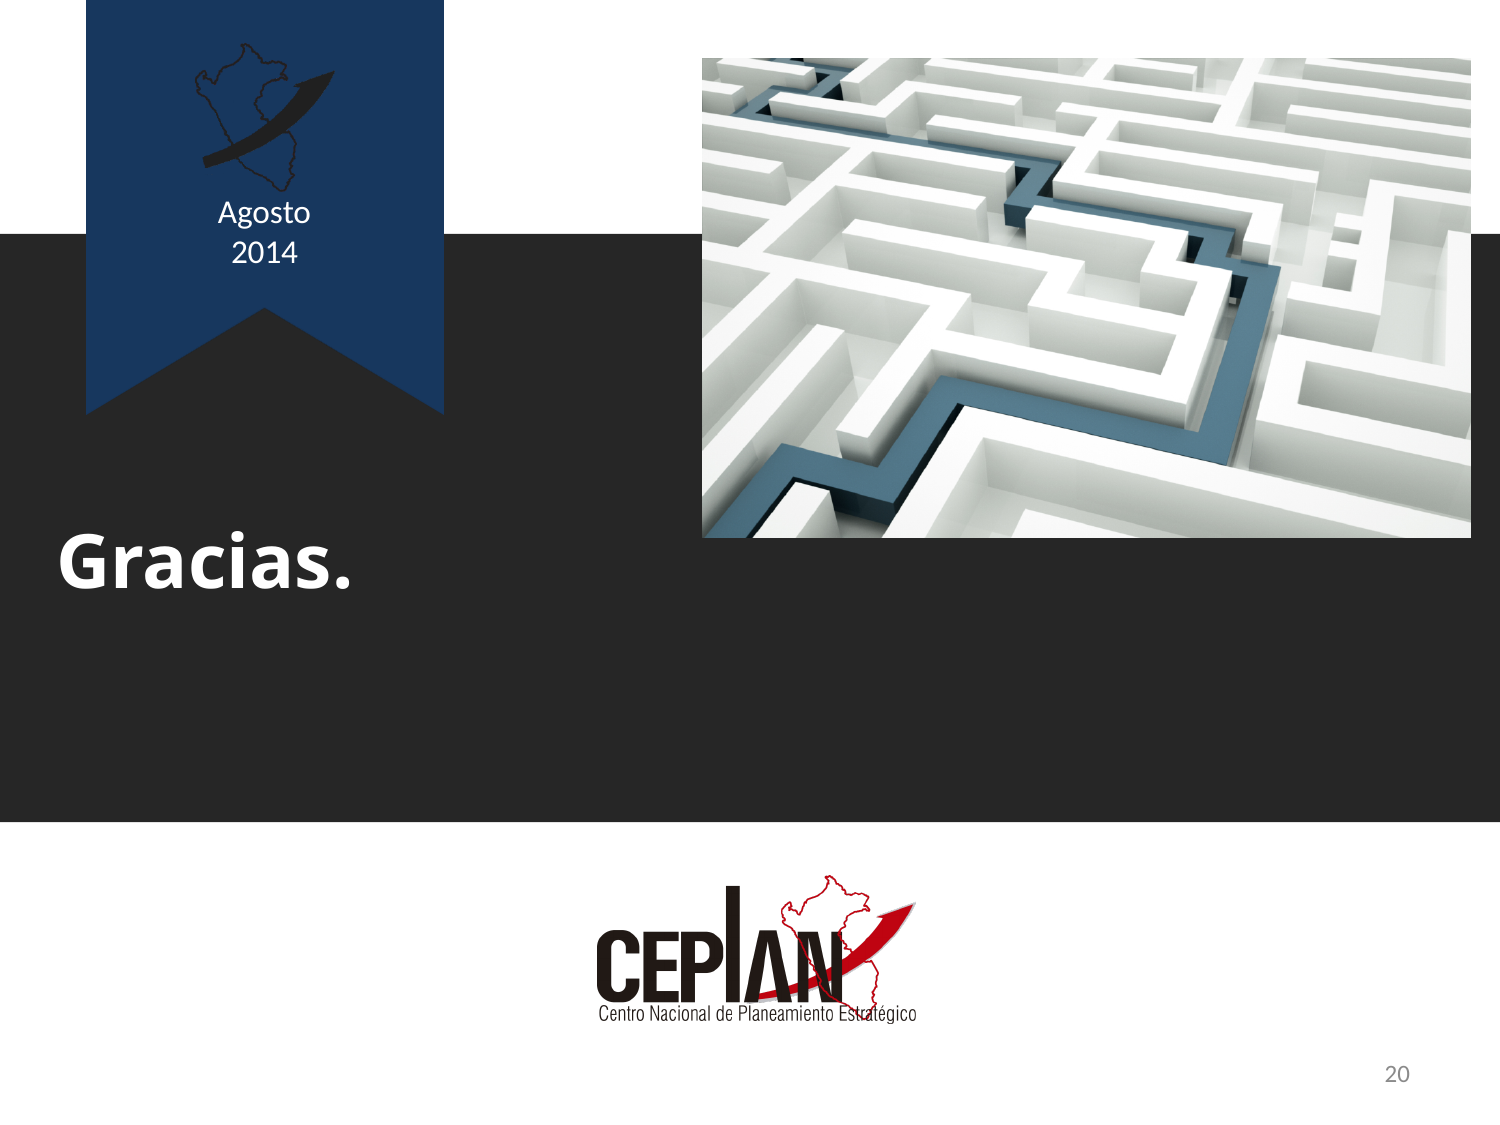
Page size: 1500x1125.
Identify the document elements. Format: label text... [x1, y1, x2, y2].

text_box [0, 232, 1500, 824]
picture [596, 871, 916, 1024]
slide_number 20 [1074, 1042, 1425, 1103]
picture [85, 0, 444, 416]
text_box Gracias. [41, 432, 1294, 686]
picture [702, 57, 1471, 539]
